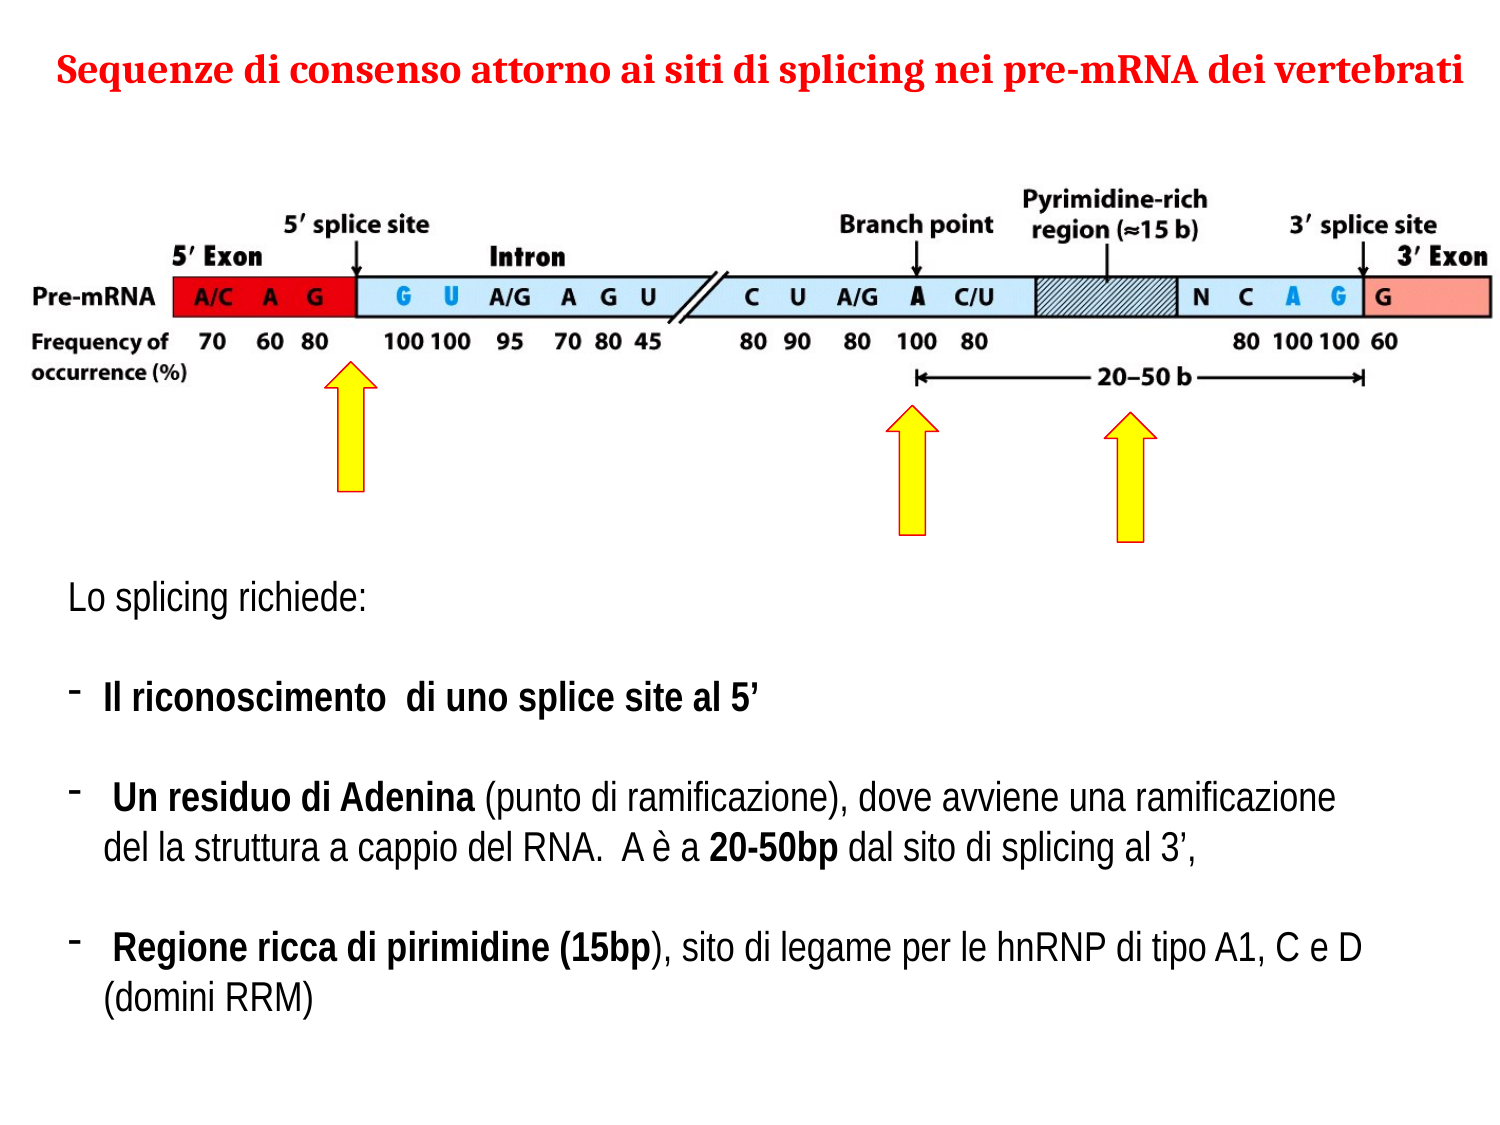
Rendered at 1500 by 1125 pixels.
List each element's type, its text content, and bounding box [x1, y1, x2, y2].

text_box [337, 408, 364, 492]
text_box [886, 408, 939, 536]
text_box Lo splicing richiede: Il riconoscimento di uno splice site al 5’ Un residuo di Adenina (punto di ramificazione), dove avviene una ramificazione del la struttura a cappio del RNA. A è a 20-50bp dal sito di splicing al 3’, Regione ricca di pirimidine (15bp), sito di legame per le hnRNP di tipo A1, C e D (domini RRM) [53, 562, 1400, 1028]
text_box [1104, 412, 1157, 543]
text_box Sequenze di consenso attorno ai siti di splicing nei pre-mRNA dei vertebrati [42, 34, 1480, 100]
picture [22, 175, 1500, 400]
